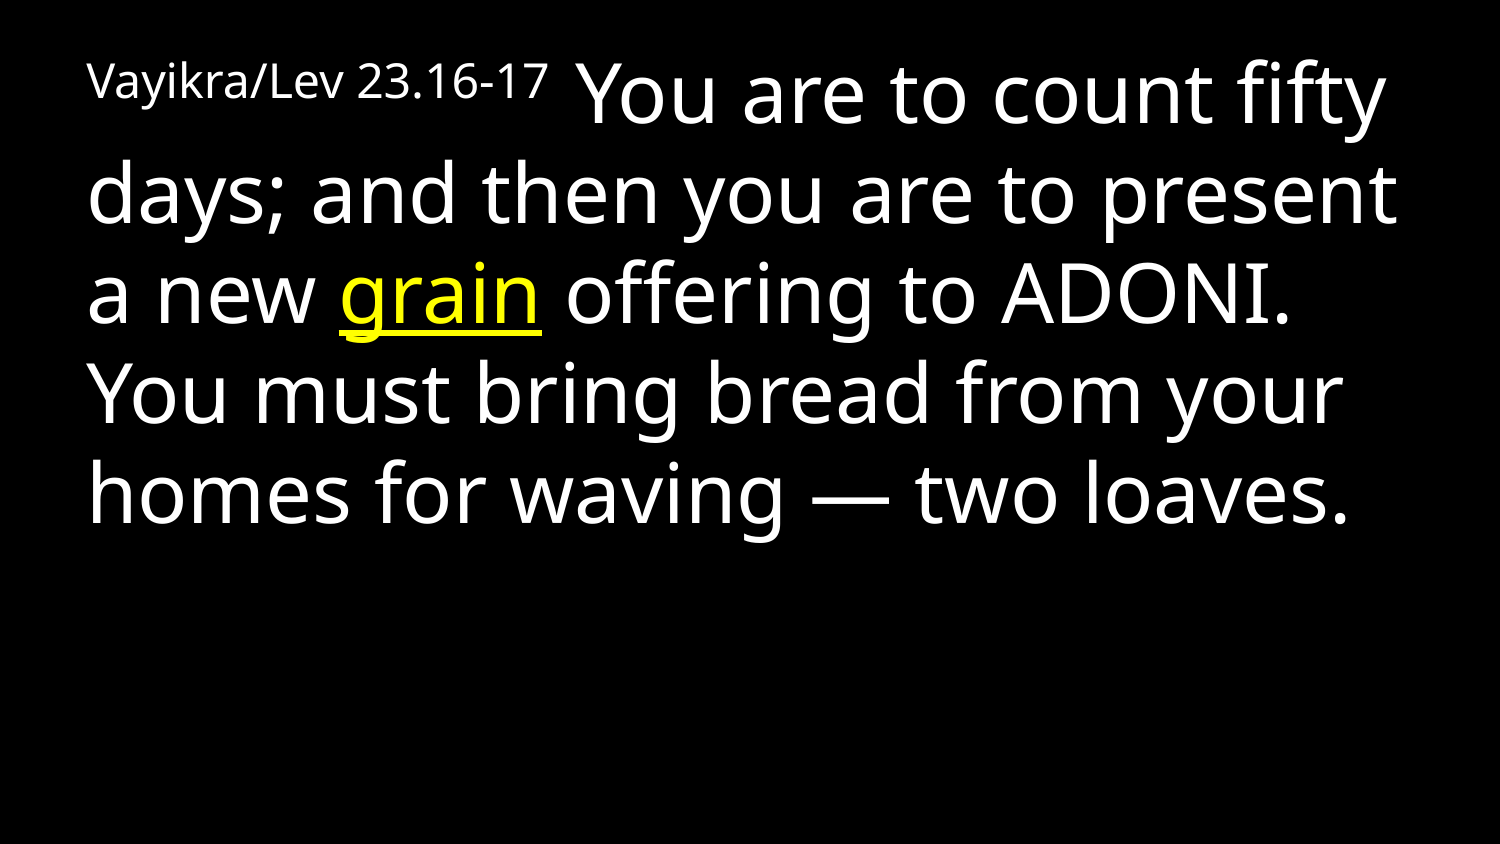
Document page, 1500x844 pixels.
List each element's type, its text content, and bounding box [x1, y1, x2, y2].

subtitle Vayikra/Lev 23.16-17 You are to count fifty days; and then you are to present a new grain offering to Adoni. You must bring bread from your homes for waving — two loaves. [75, 34, 1438, 810]
